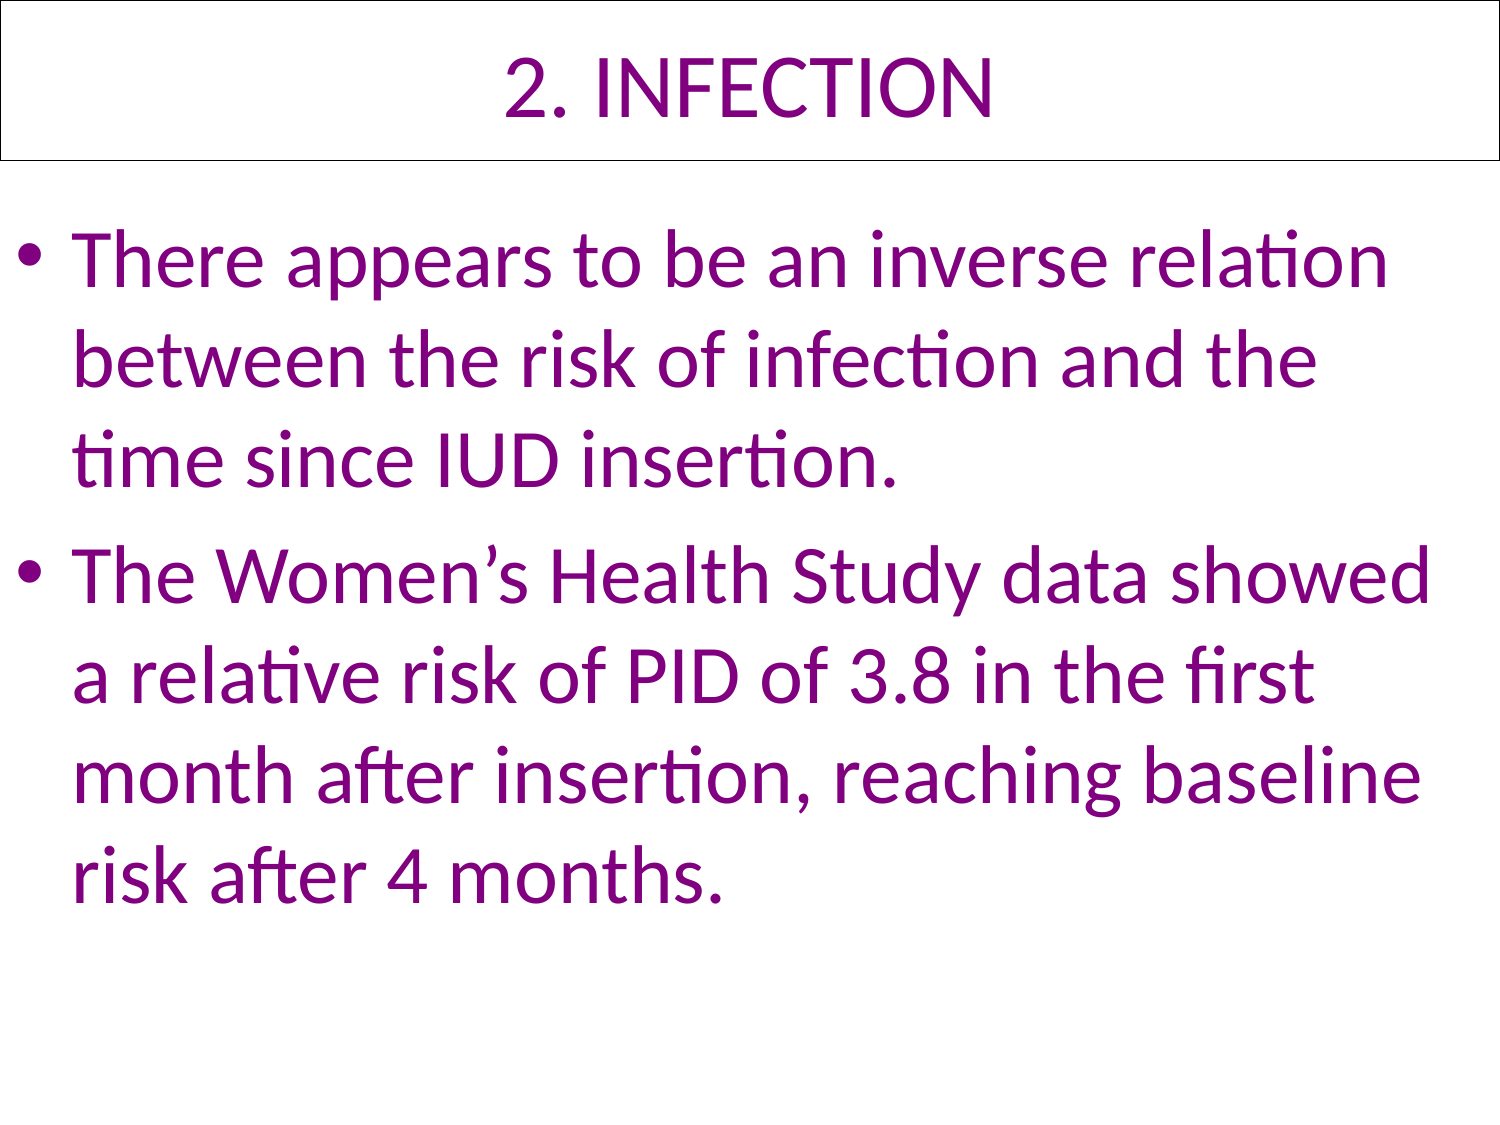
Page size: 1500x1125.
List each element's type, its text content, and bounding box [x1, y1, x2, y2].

title 2. INFECTION [0, 0, 1500, 161]
list There appears to be an inverse relation between the risk of infection and the time since IUD insertion. The Women’s Health Study data showed a relative risk of PID of 3.8 in the first month after insertion, reaching baseline risk after 4 months. [0, 196, 1500, 1125]
